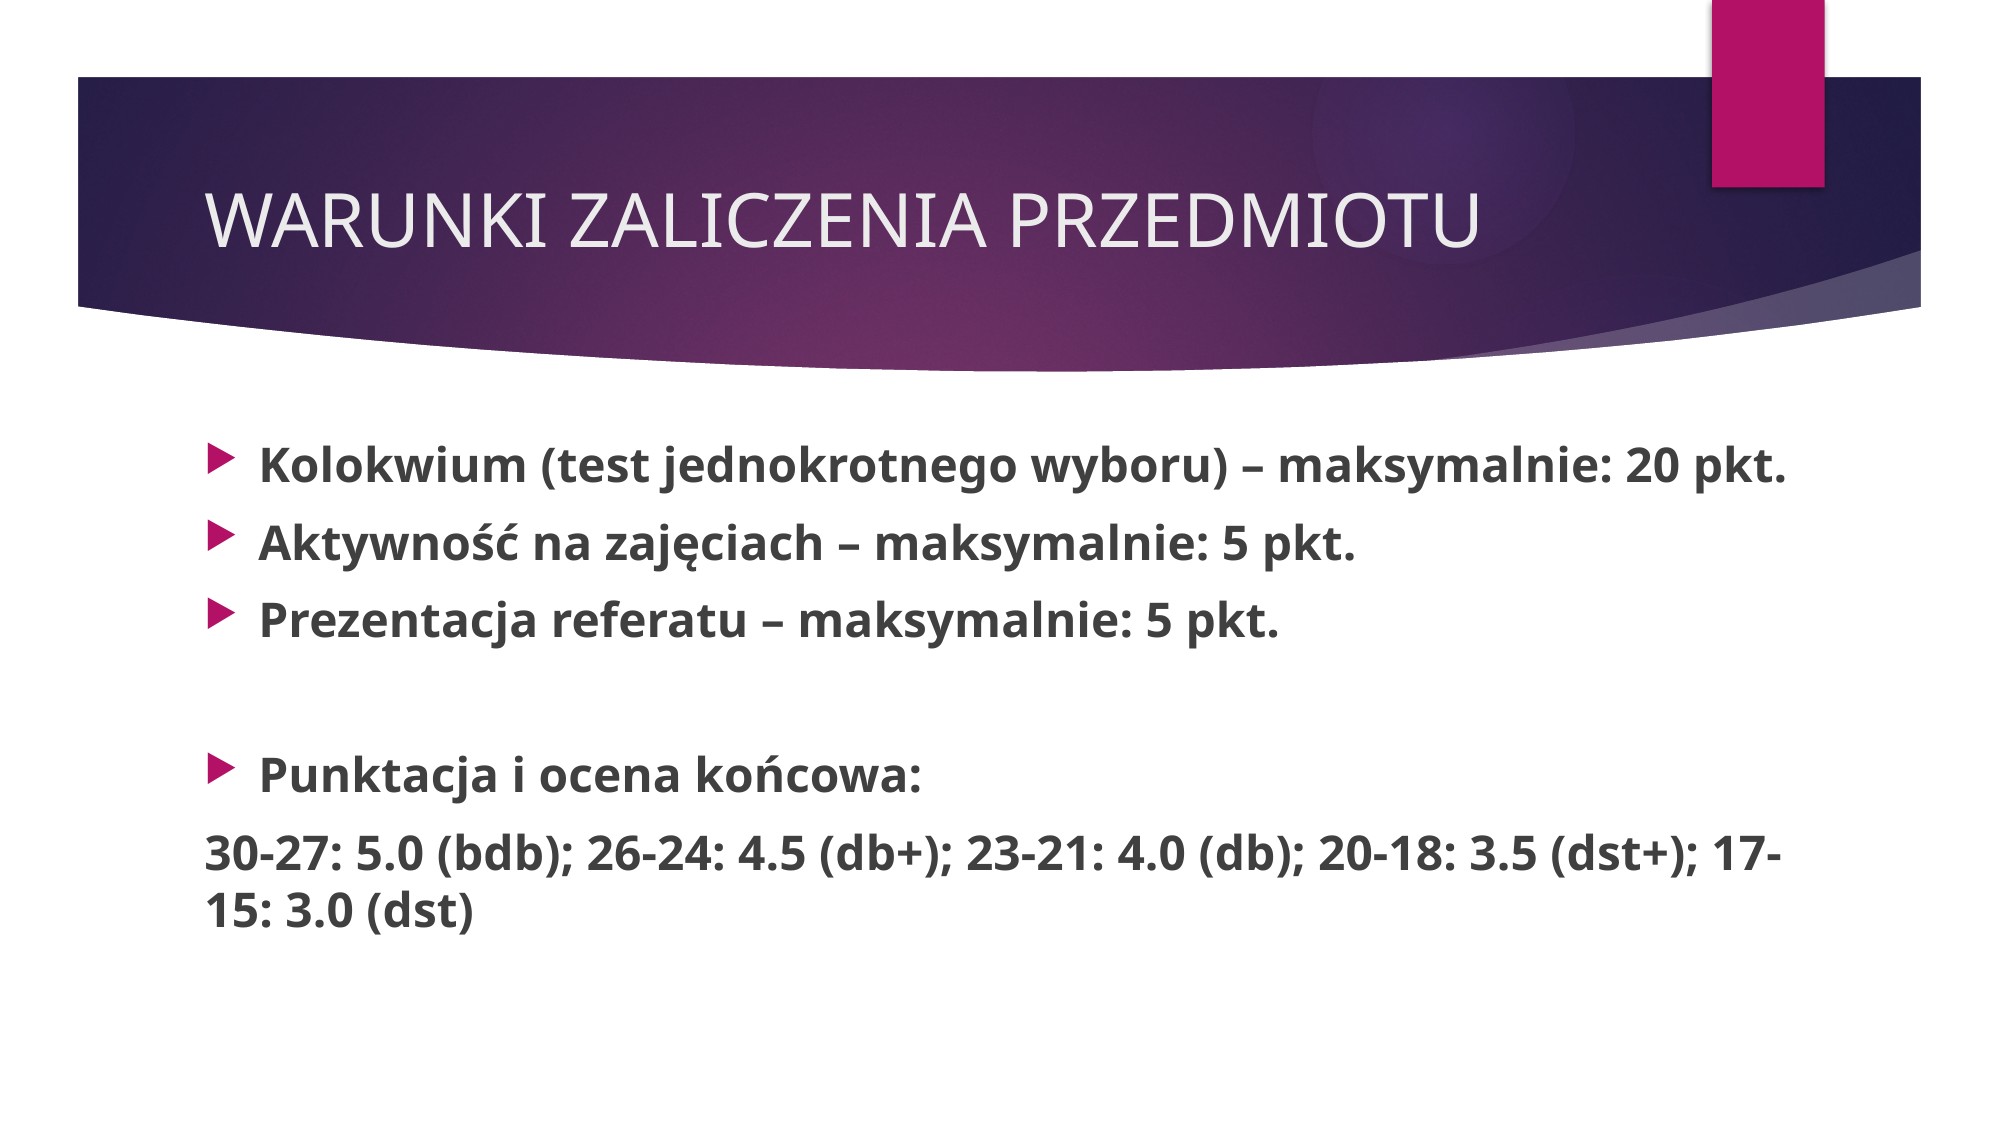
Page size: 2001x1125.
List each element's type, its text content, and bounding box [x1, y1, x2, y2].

title WARUNKI ZALICZENIA PRZEDMIOTU [189, 159, 1733, 276]
list Kolokwium (test jednokrotnego wyboru) – maksymalnie: 20 pkt. Aktywność na zajęciach – maksymalnie: 5 pkt. Prezentacja referatu – maksymalnie: 5 pkt. Punktacja i ocena końcowa: 30-27: 5.0 (bdb); 26-24: 4.5 (db+); 23-21: 4.0 (db); 20-18: 3.5 (dst+); 17-15: 3.0 (dst) [189, 427, 1833, 988]
